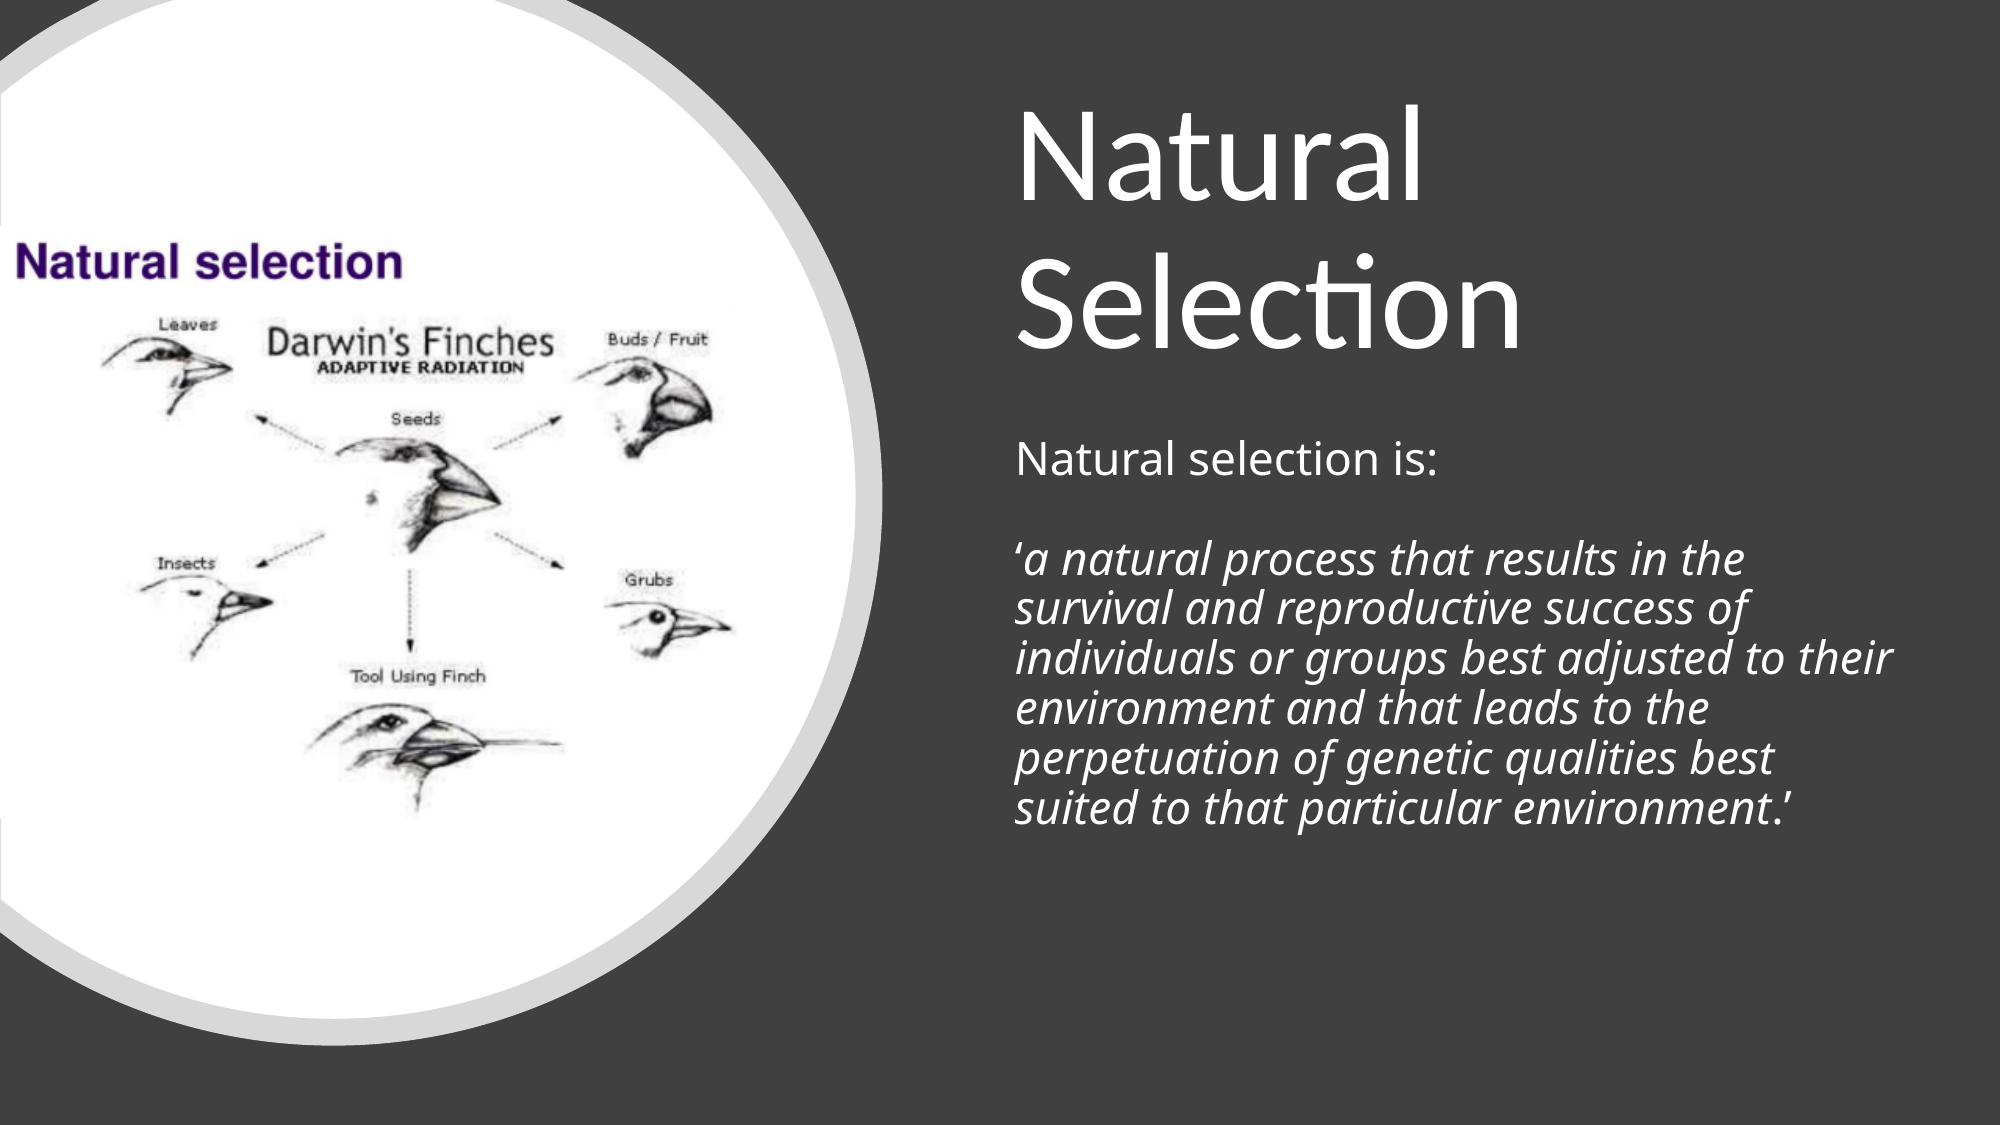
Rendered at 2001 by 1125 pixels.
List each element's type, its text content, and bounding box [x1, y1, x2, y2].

text_box [0, 0, 2000, 1125]
picture [0, 226, 737, 819]
title Natural selection is: ‘a natural process that results in the survival and reproductive success of individuals or groups best adjusted to their environment and that leads to the perpetuation of genetic qualities best suited to that particular environment.’ [999, 428, 1913, 1030]
text_box [0, 0, 884, 1047]
subtitle Natural Selection [999, 226, 1873, 387]
text_box [0, 0, 857, 1020]
